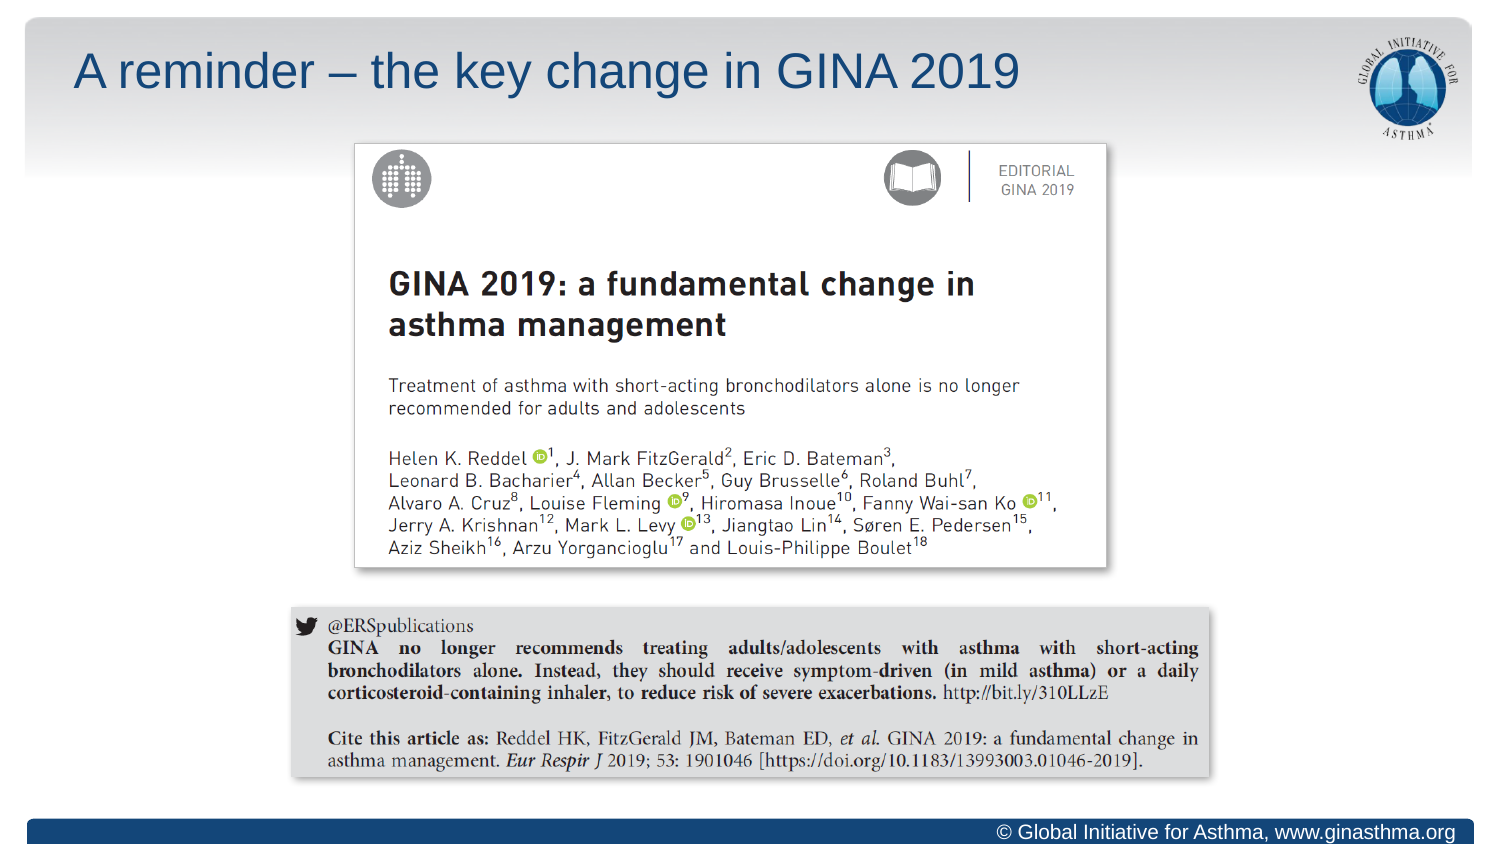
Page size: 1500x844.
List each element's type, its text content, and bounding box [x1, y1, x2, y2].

title A reminder – the key change in GINA 2019 [28, 30, 1275, 147]
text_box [354, 143, 1108, 568]
picture [291, 606, 1209, 777]
picture [24, 17, 1472, 202]
